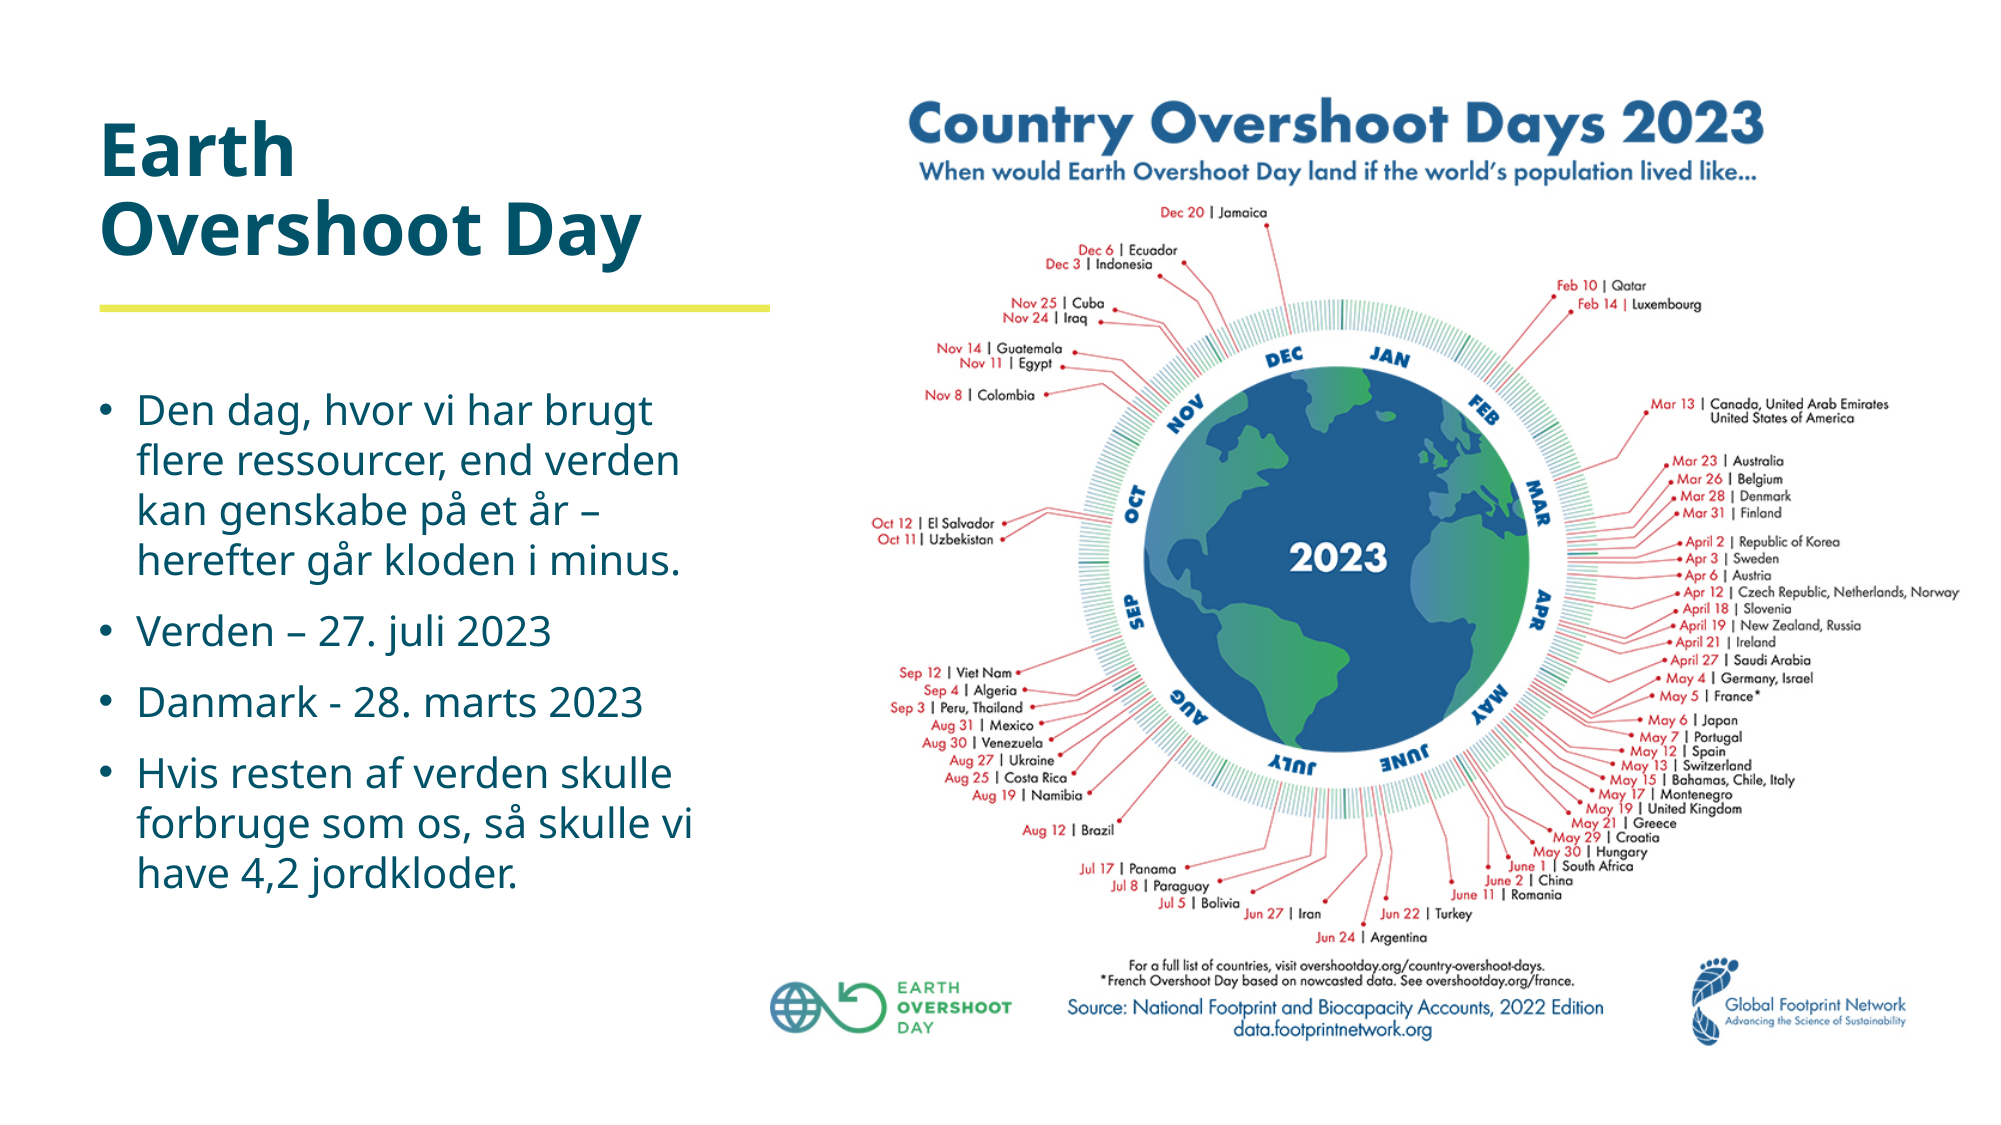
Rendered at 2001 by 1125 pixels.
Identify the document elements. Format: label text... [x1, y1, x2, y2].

text_box Den dag, hvor vi har brugt flere ressourcer, end verden kan genskabe på et år – herefter går kloden i minus. Verden – 27. juli 2023 Danmark - 28. marts 2023 Hvis resten af verden skulle forbruge som os, så skulle vi have 4,2 jordkloder. [83, 376, 726, 974]
text_box [99, 304, 770, 313]
text_box Earth Overshoot Day [83, 105, 770, 279]
picture [770, 79, 1967, 1046]
